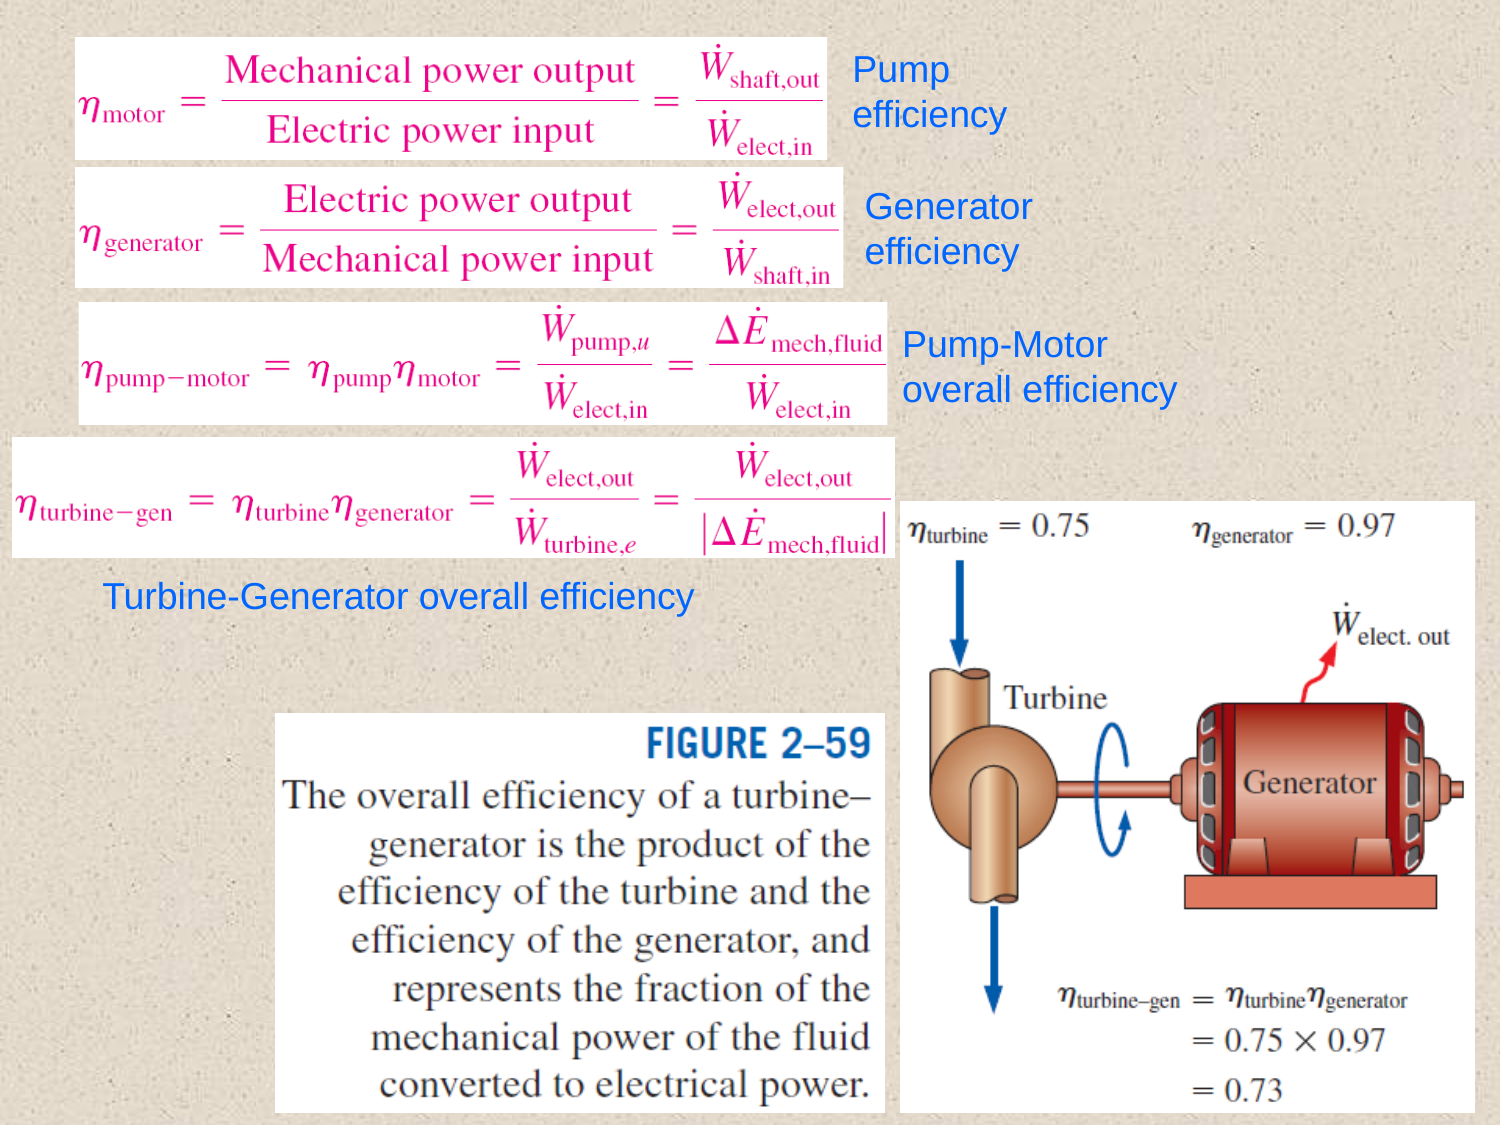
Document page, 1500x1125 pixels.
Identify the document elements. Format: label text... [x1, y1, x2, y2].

text_box Turbine-Generator overall efficiency [87, 568, 813, 624]
text_box Pump efficiency [837, 37, 1063, 143]
picture [0, 0, 1500, 1125]
text_box Generator efficiency [849, 174, 1075, 280]
text_box Pump-Motor overall efficiency [892, 312, 1200, 418]
